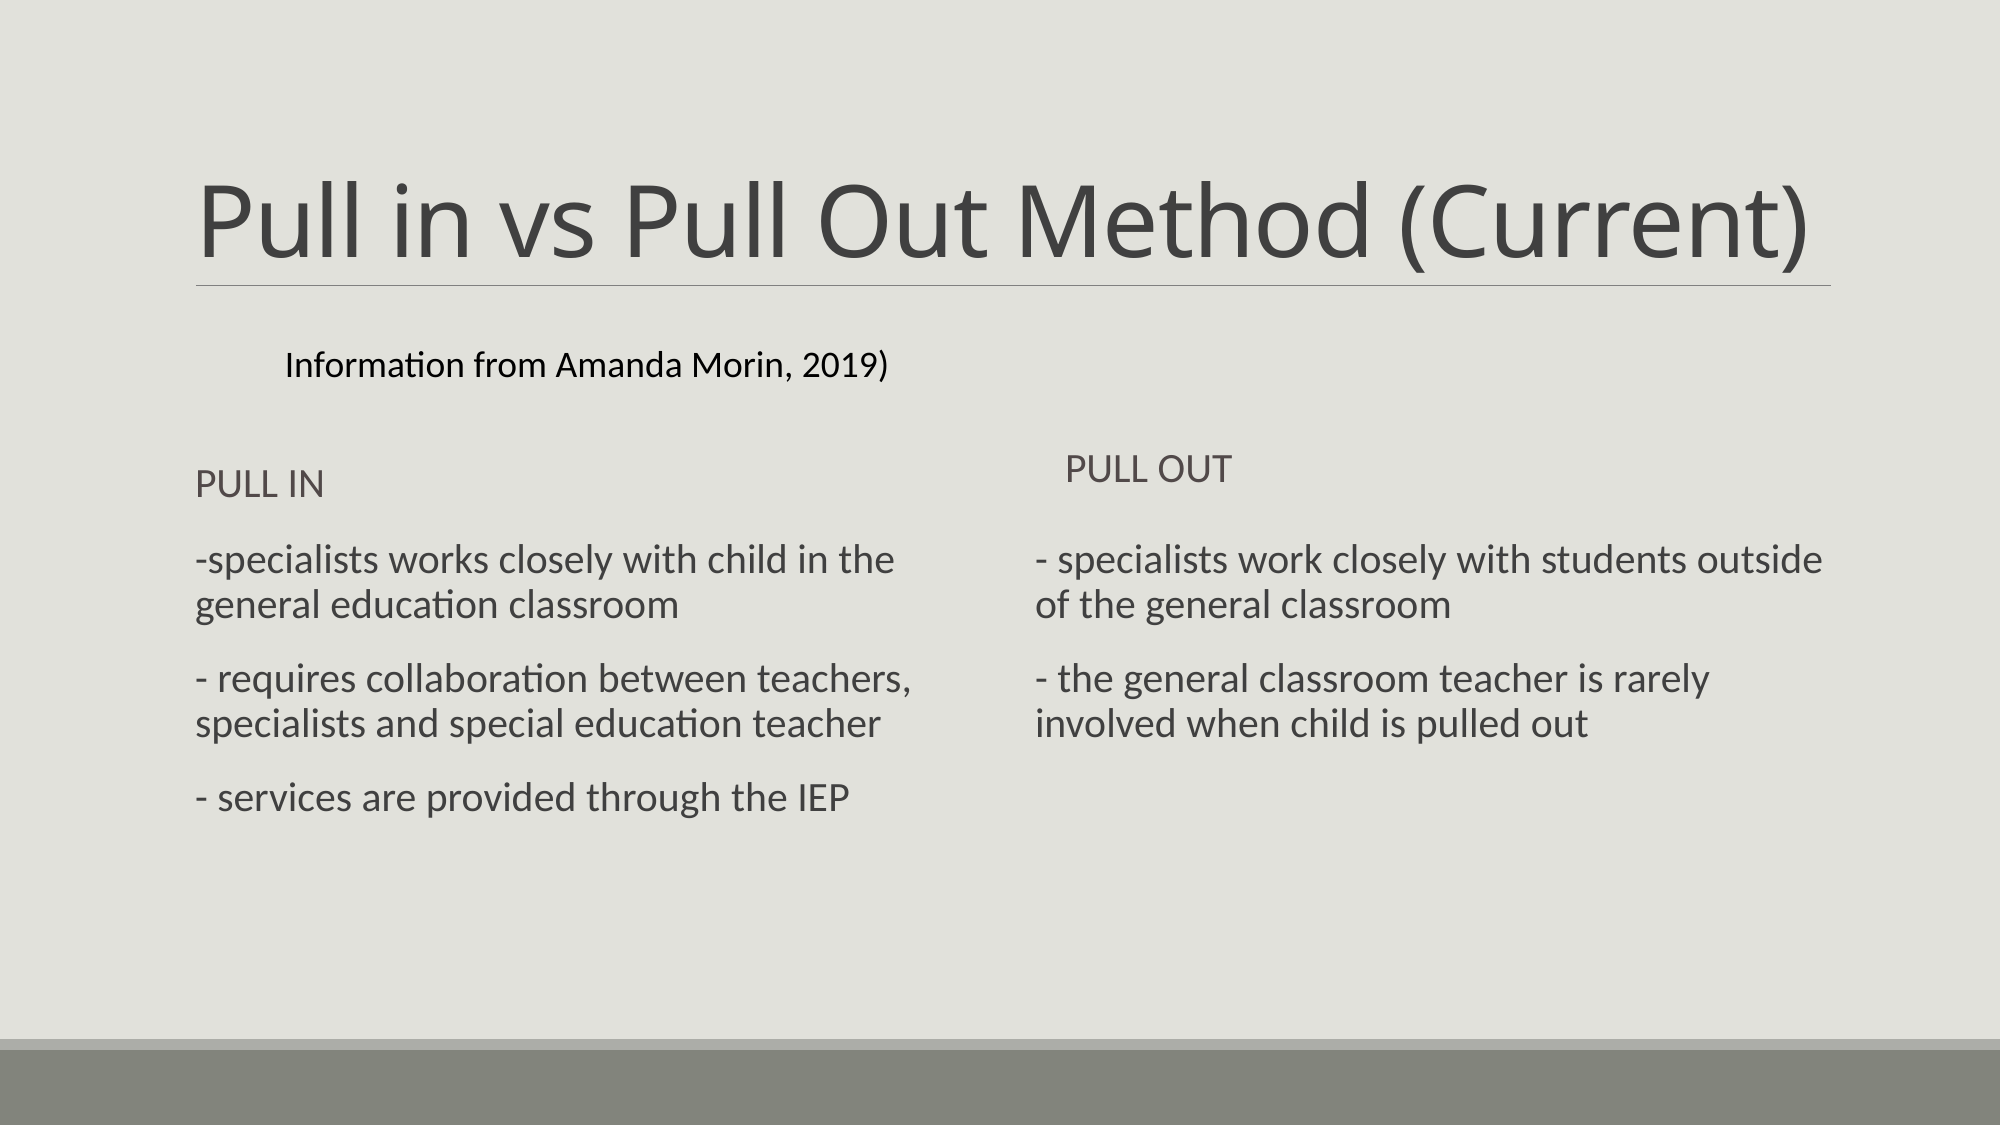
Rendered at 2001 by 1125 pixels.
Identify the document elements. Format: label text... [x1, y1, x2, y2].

list -specialists works closely with child in the general education classroom - requires collaboration between teachers, specialists and special education teacher - services are provided through the IEP [180, 529, 990, 1084]
list Pull Out [1050, 408, 1860, 530]
list - specialists work closely with students outside of the general classroom - the general classroom teacher is rarely involved when child is pulled out [1020, 529, 1830, 1084]
text_box Information from Amanda Morin, 2019) [269, 332, 1020, 392]
list Pull in [180, 423, 990, 529]
title Pull in vs Pull Out Method (Current) [180, 47, 1830, 285]
